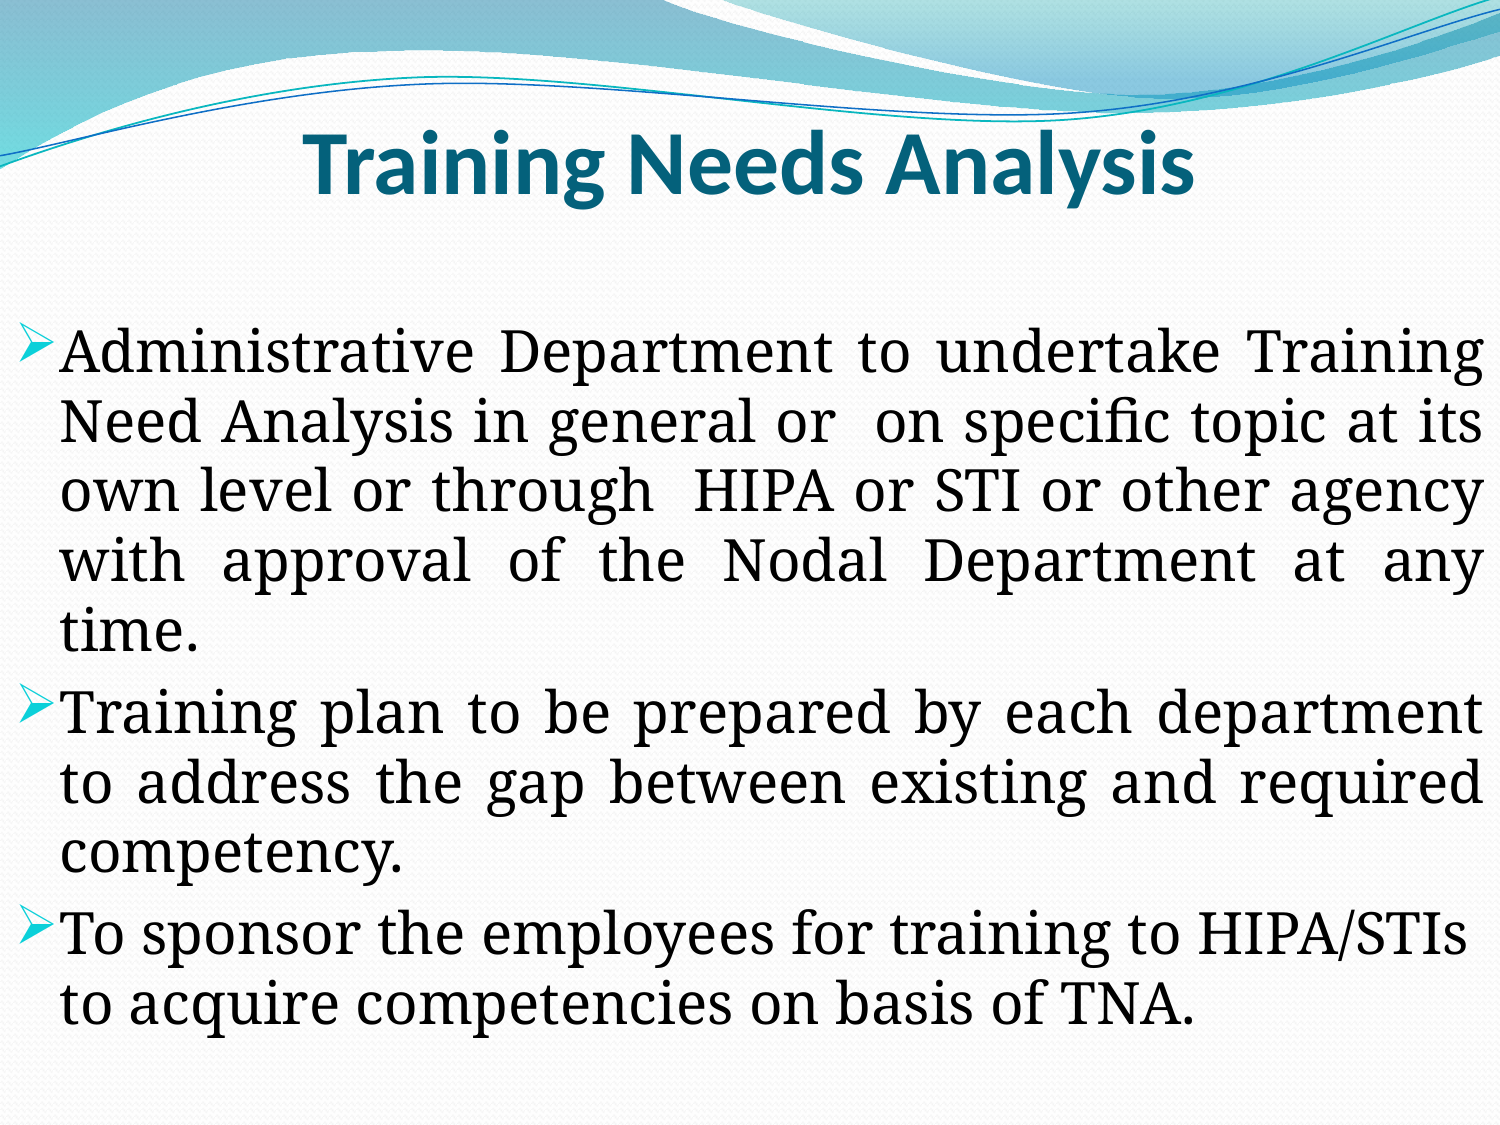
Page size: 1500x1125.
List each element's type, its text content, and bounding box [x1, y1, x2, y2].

title Training Needs Analysis [0, 0, 1500, 213]
list Administrative Department to undertake Training Need Analysis in general or on specific topic at its own level or through HIPA or STI or other agency with approval of the Nodal Department at any time. Training plan to be prepared by each department to address the gap between existing and required competency. To sponsor the employees for training to HIPA/STIs to acquire competencies on basis of TNA. [0, 224, 1500, 1125]
